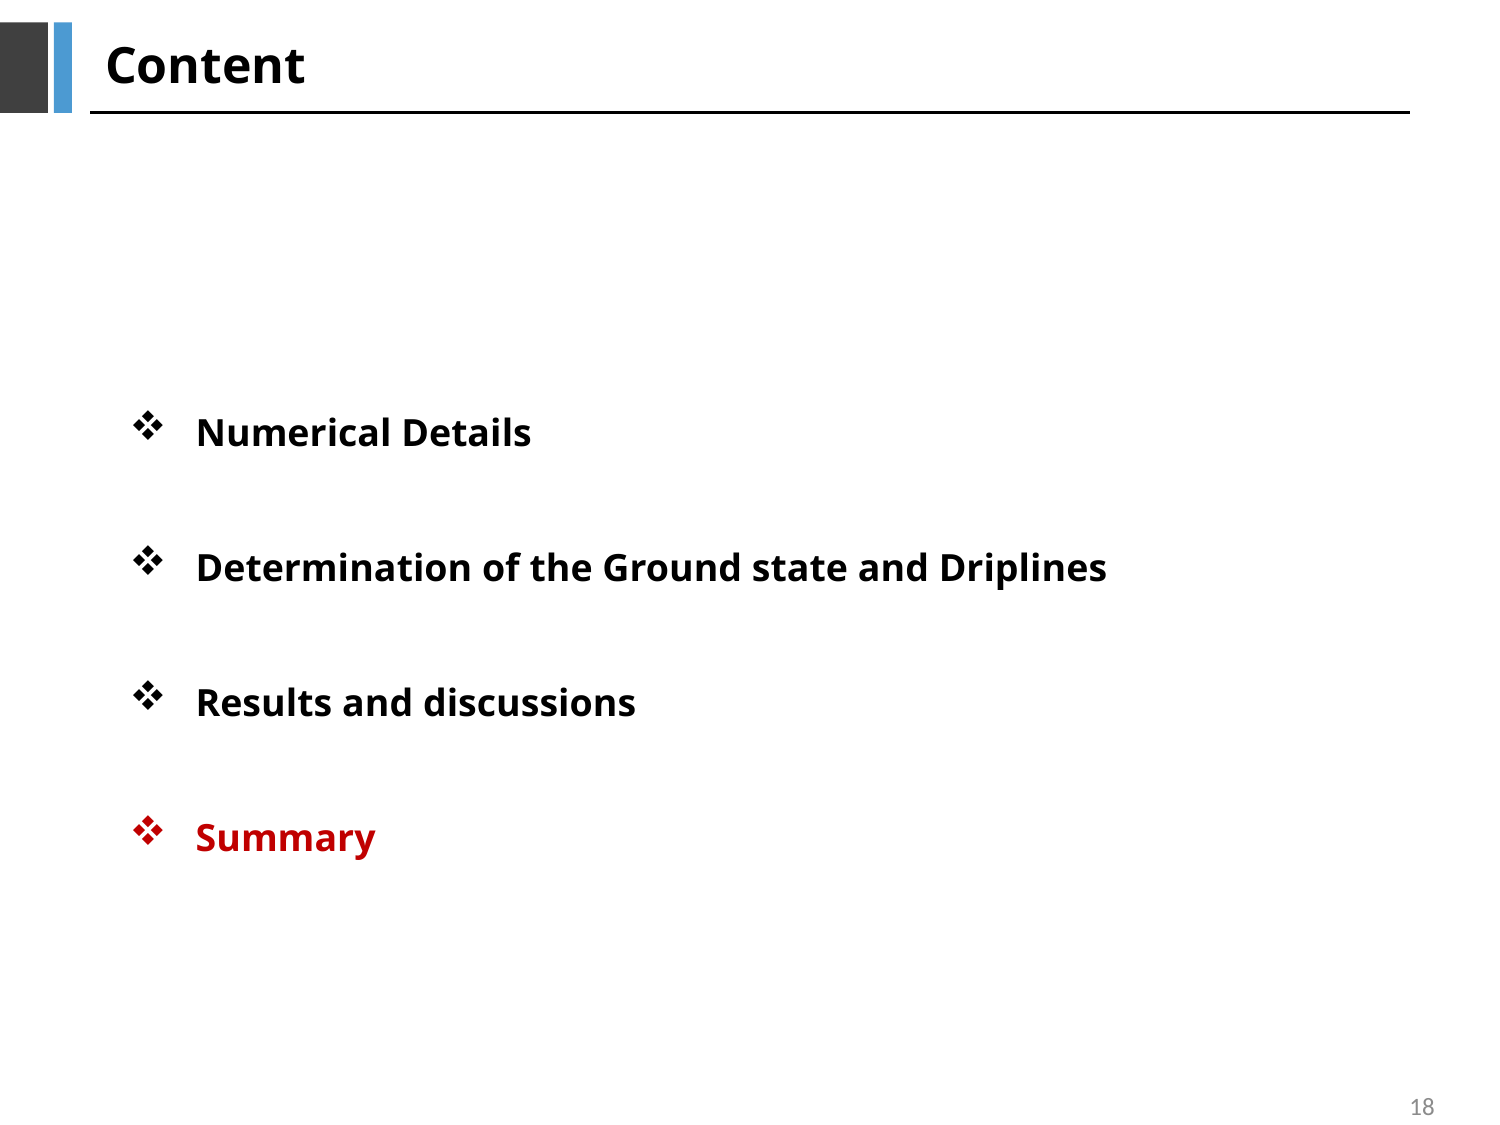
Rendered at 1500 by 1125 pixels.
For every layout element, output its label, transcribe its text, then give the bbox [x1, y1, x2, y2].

title Content [90, 22, 1410, 113]
text_box Numerical Details Determination of the Ground state and Driplines Results and discussions Summary [114, 311, 1385, 866]
slide_number 18 [1211, 1086, 1450, 1125]
